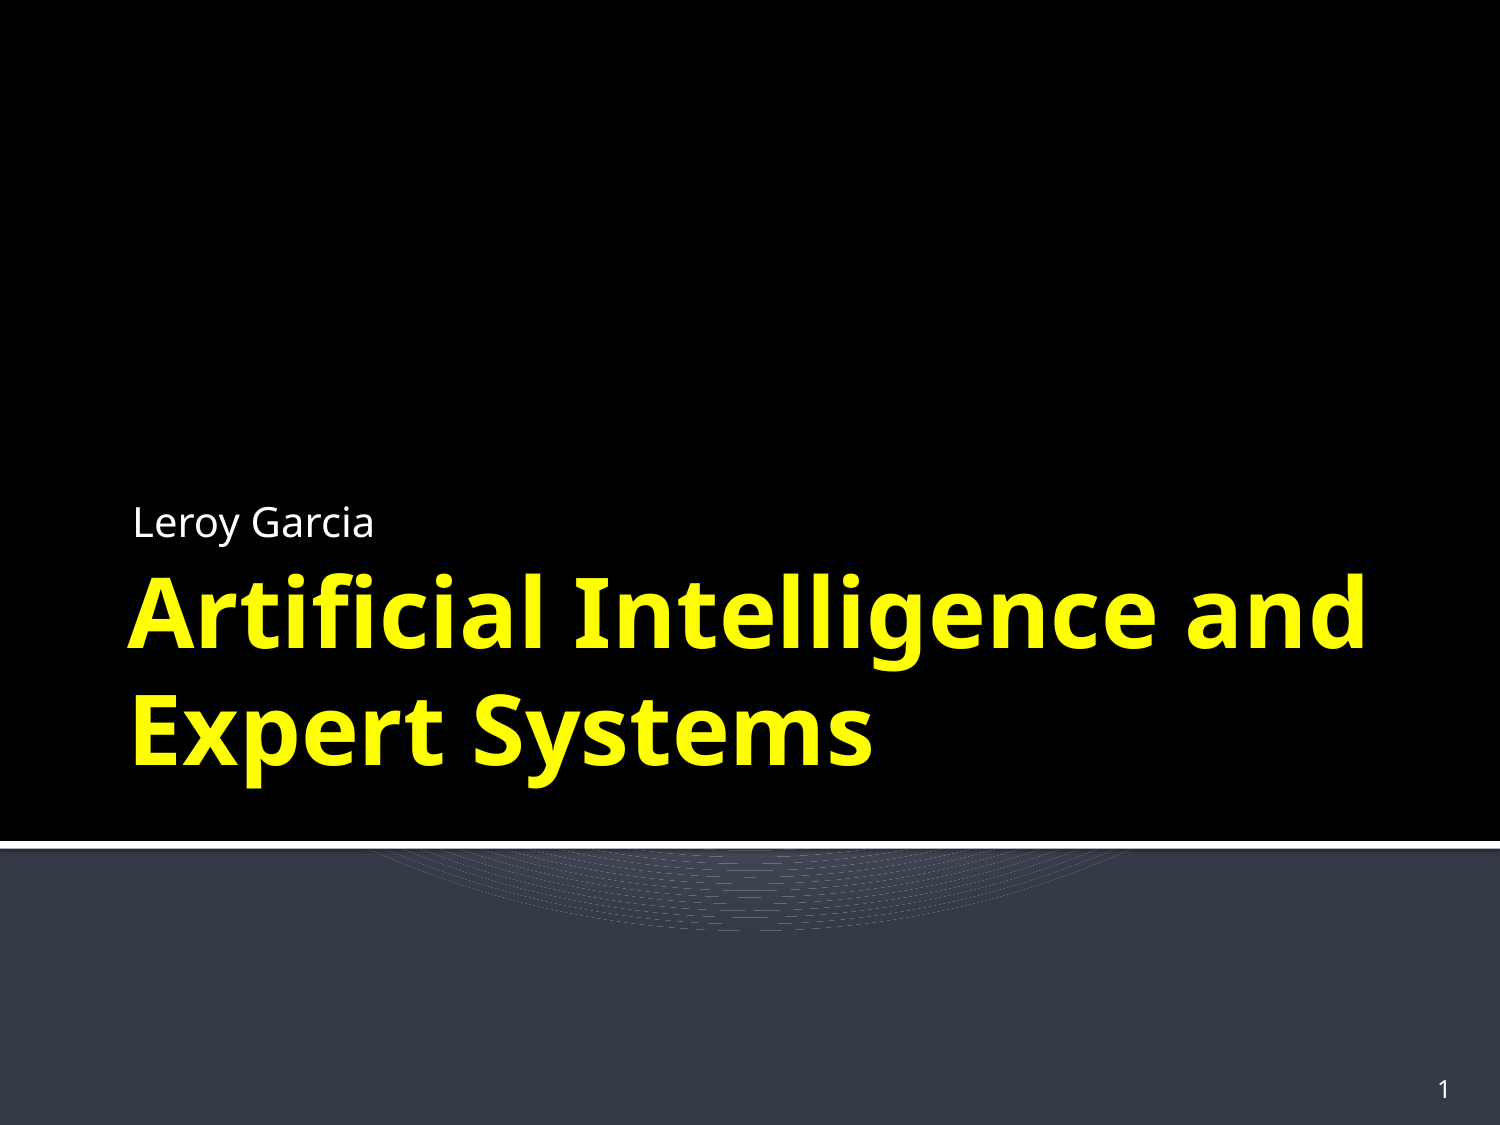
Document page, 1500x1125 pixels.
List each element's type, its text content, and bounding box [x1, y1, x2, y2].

subtitle Leroy Garcia [112, 299, 1438, 547]
title Artificial Intelligence and Expert Systems [112, 550, 1438, 825]
slide_number 1 [1345, 1062, 1467, 1108]
